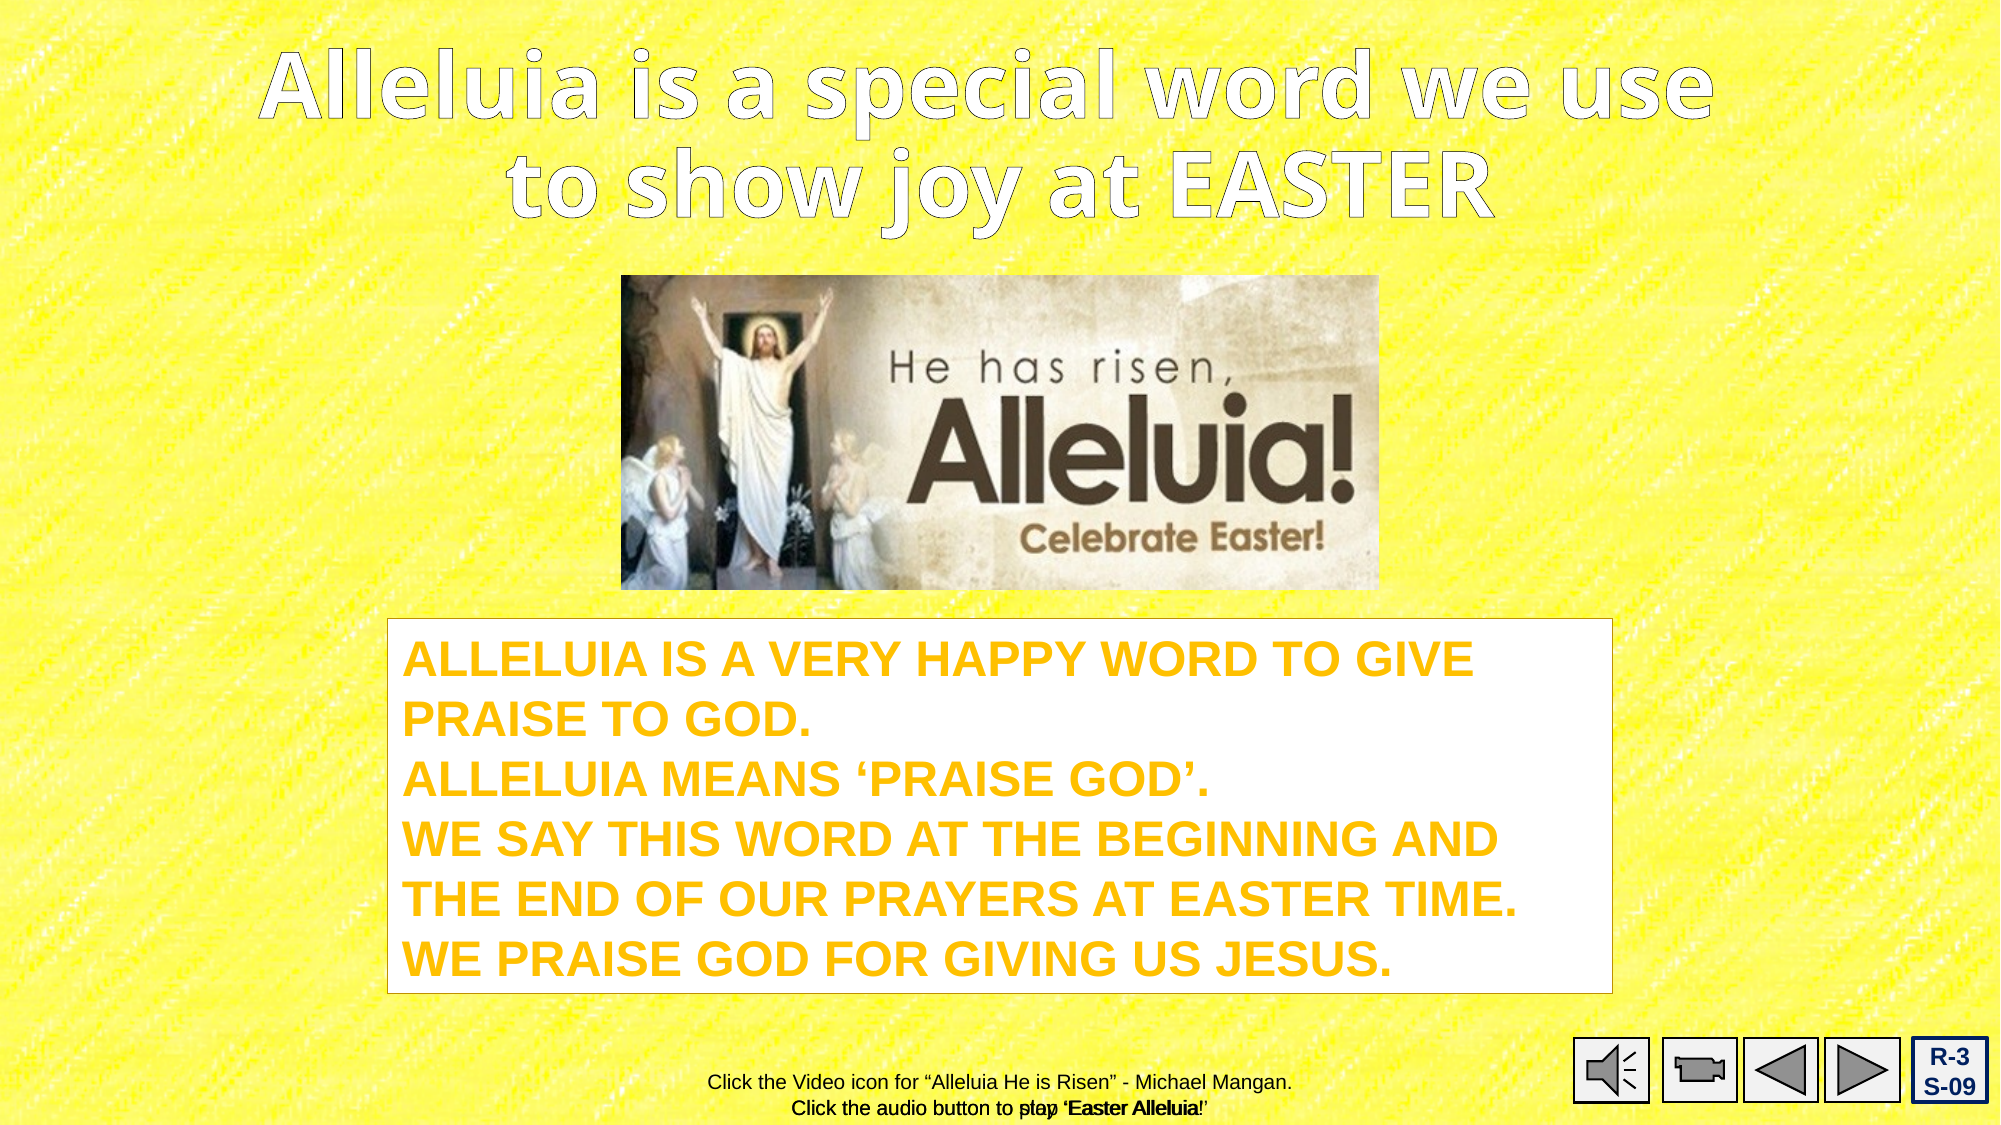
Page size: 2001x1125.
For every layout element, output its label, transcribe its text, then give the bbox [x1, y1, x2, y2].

text_box [1662, 1037, 1738, 1103]
picture [0, 0, 2001, 1125]
text_box Click the audio button to play ‘Easter Alleluia!’ [776, 1087, 1224, 1125]
title Alleluia is a special word we use to show joy at EASTER [137, 29, 1863, 247]
text_box [1824, 1037, 1901, 1103]
text_box R-3 S-09 [1912, 1037, 1988, 1103]
text_box Click the Video icon for “Alleluia He is Risen” - Michael Mangan. [543, 1061, 1457, 1125]
text_box [1743, 1037, 1819, 1103]
text_box ALLELUIA IS A VERY HAPPY WORD TO GIVE PRAISE TO GOD. ALLELUIA MEANS ‘PRAISE GOD’. WE SAY THIS WORD AT THE BEGINNING AND THE END OF OUR PRAYERS AT EASTER TIME. WE PRAISE GOD FOR GIVING US JESUS. [387, 618, 1613, 994]
text_box [1573, 1037, 1650, 1104]
